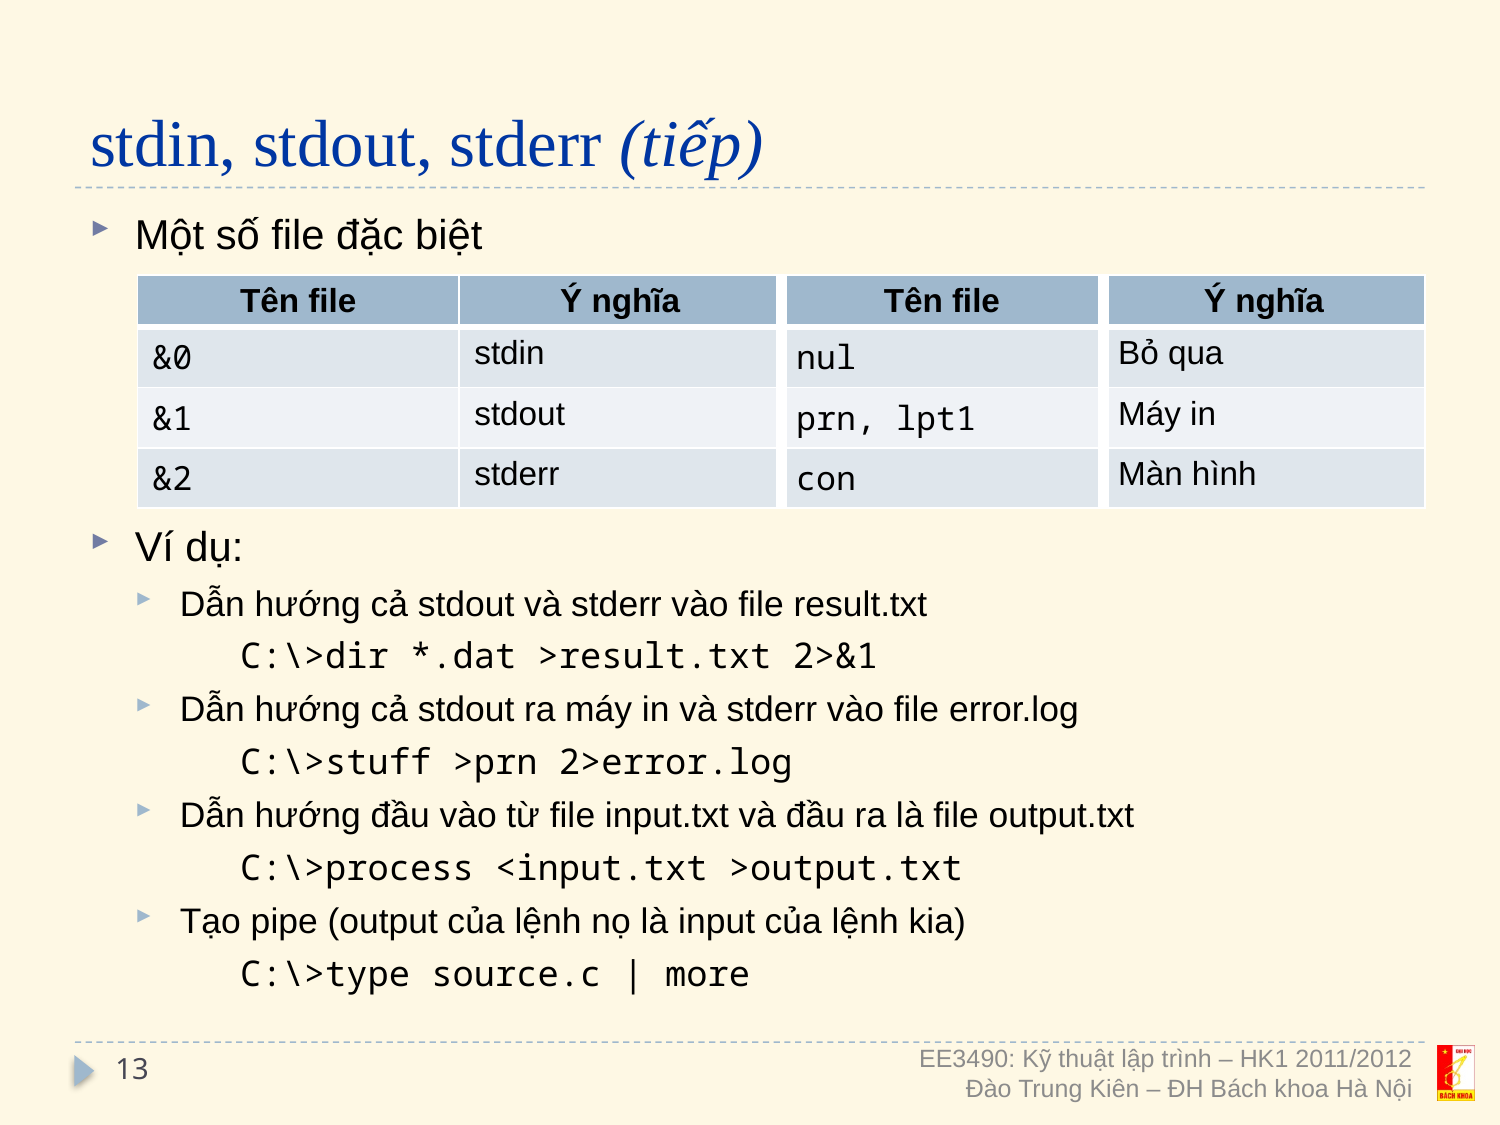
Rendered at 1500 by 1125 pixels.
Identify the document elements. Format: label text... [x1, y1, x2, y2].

table_cell &0 [138, 330, 458, 387]
table_cell stdout [460, 388, 776, 447]
table_header Tên file [787, 276, 1098, 324]
table_cell con [787, 449, 1098, 507]
table_header Ý nghĩa [460, 276, 776, 324]
table_cell Máy in [1109, 388, 1424, 447]
table_cell &2 [138, 449, 458, 507]
table_cell prn, lpt1 [787, 388, 1098, 447]
list Một số file đặc biệt Ví dụ: Dẫn hướng cả stdout và stderr vào file result.txt C:\>dir *.dat >result.txt 2>&1 Dẫn hướng cả stdout ra máy in và stderr vào file error.log C:\>stuff >prn 2>error.log Dẫn hướng đầu vào từ file input.txt và đầu ra là file output.txt C:\>process <input.txt >output.txt Tạo pipe (output của lệnh nọ là input của lệnh kia) C:\>type source.c | more [74, 199, 1426, 1011]
slide_number 13 [100, 1042, 426, 1103]
table_cell stderr [460, 449, 776, 507]
table_cell stdin [460, 330, 776, 387]
table_header Tên file [138, 276, 458, 324]
table_cell nul [787, 330, 1098, 387]
table_header Ý nghĩa [1109, 276, 1424, 324]
footer EE3490: Kỹ thuật lập trình – HK1 2011/2012 Đào Trung Kiên – ĐH Bách khoa Hà Nội [512, 1042, 1429, 1103]
picture [1437, 1045, 1475, 1101]
table_cell Bỏ qua [1109, 330, 1424, 387]
table_cell Màn hình [1109, 449, 1424, 507]
table_cell &1 [138, 388, 458, 447]
title stdin, stdout, stderr (tiếp) [74, 24, 1426, 188]
